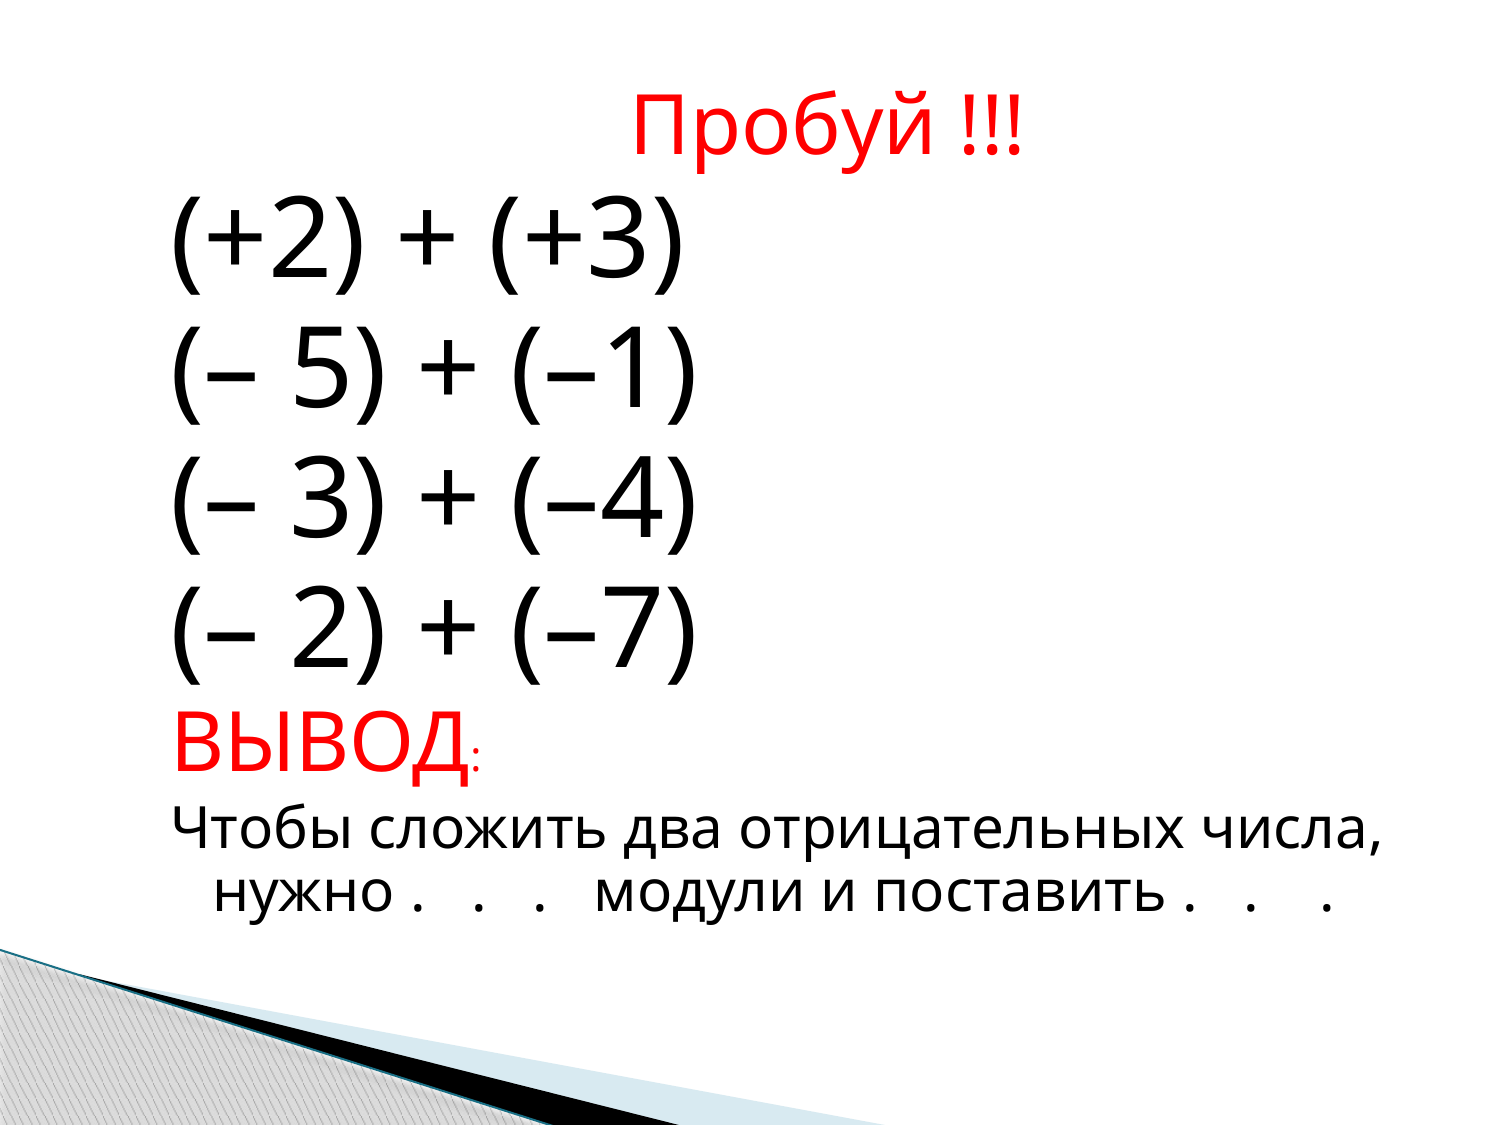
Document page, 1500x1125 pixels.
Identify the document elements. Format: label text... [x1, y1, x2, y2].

list Пробуй !!! (+2) + (+3) (– 5) + (–1) (– 3) + (–4) (– 2) + (–7) ВЫВОД: Чтобы сложить два отрицательных числа, нужно . . . модули и поставить . . . [137, 75, 1500, 1075]
